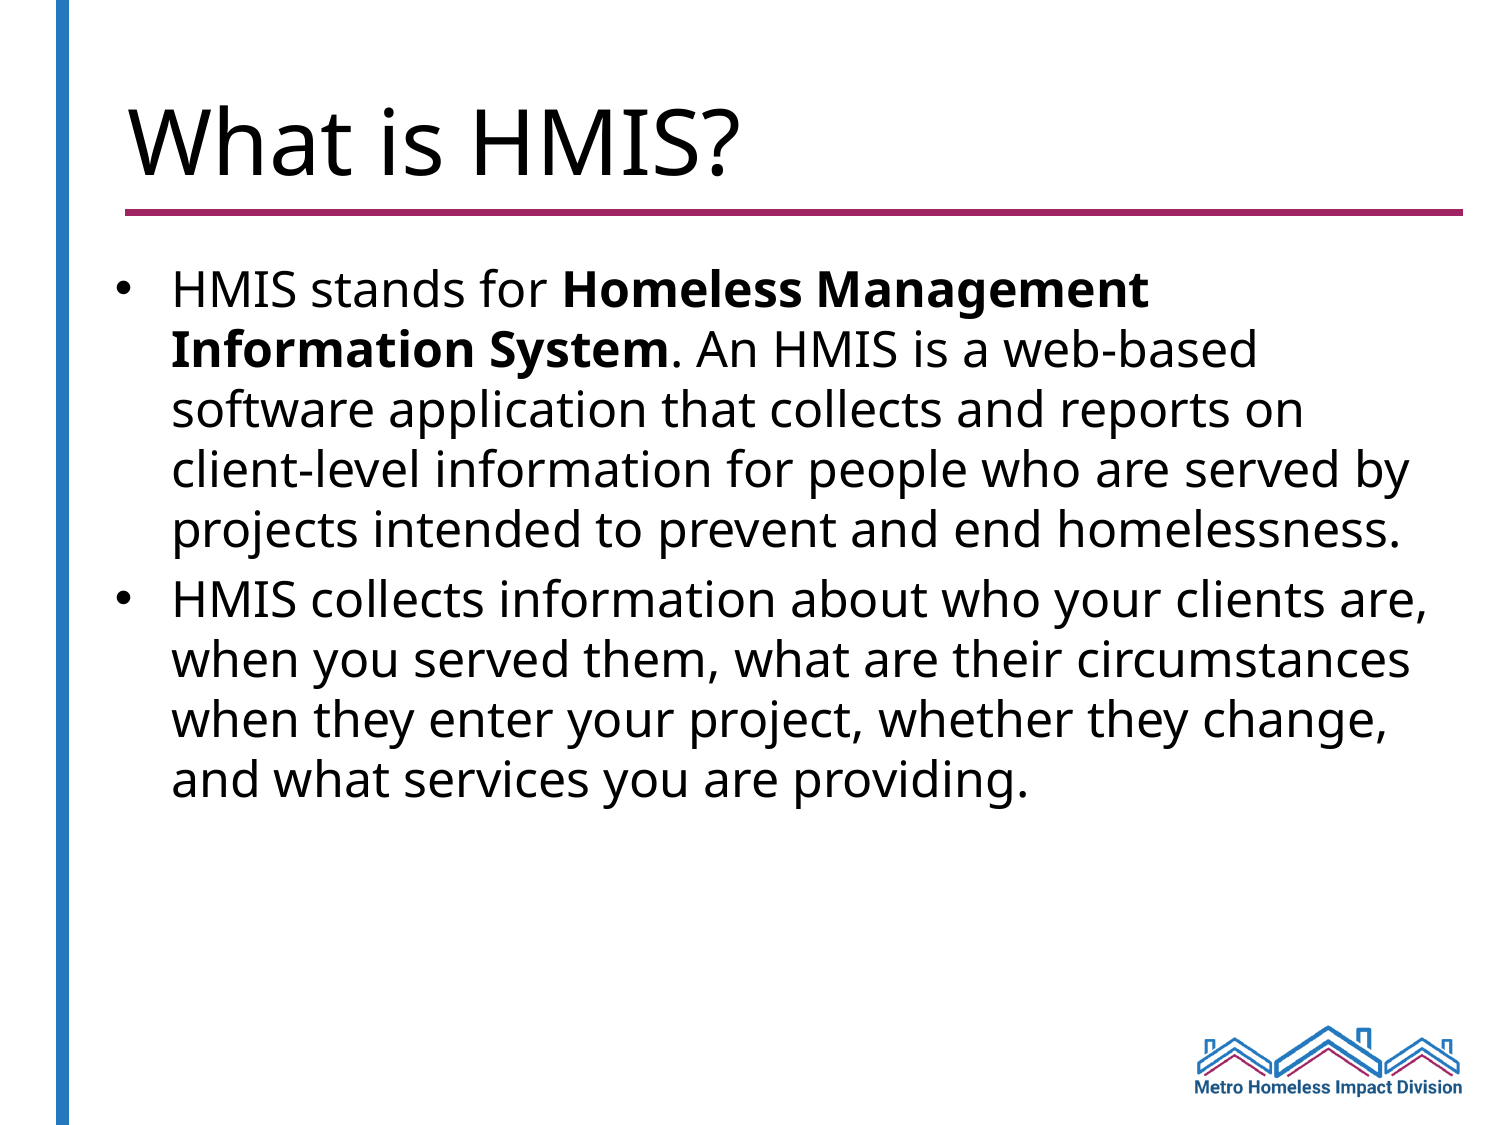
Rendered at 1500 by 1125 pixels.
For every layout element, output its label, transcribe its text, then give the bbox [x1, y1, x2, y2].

picture [1187, 1024, 1463, 1098]
title What is HMIS? [112, 45, 1463, 233]
list HMIS stands for Homeless Management Information System. An HMIS is a web-based software application that collects and reports on client-level information for people who are served by projects intended to prevent and end homelessness. HMIS collects information about who your clients are, when you served them, what are their circumstances when they enter your project, whether they change, and what services you are providing. [99, 249, 1450, 993]
